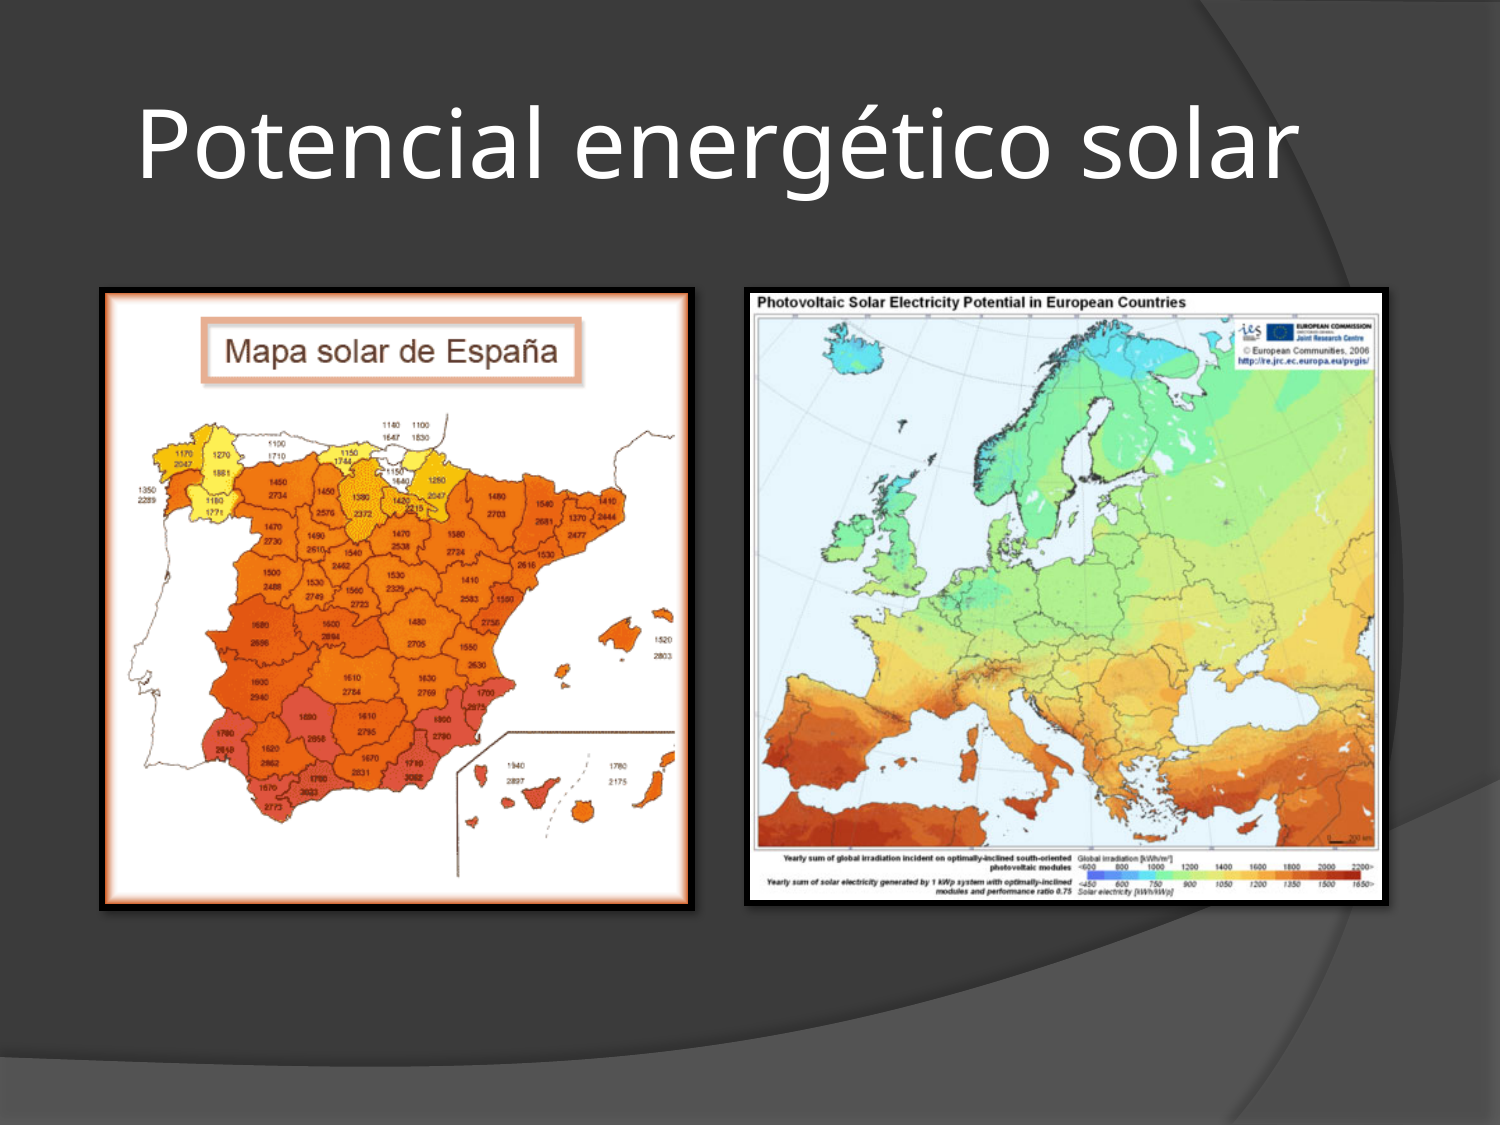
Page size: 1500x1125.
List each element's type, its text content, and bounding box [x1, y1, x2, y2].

picture [105, 292, 689, 905]
title Potencial energético solar [105, 46, 1331, 235]
picture [749, 292, 1383, 901]
